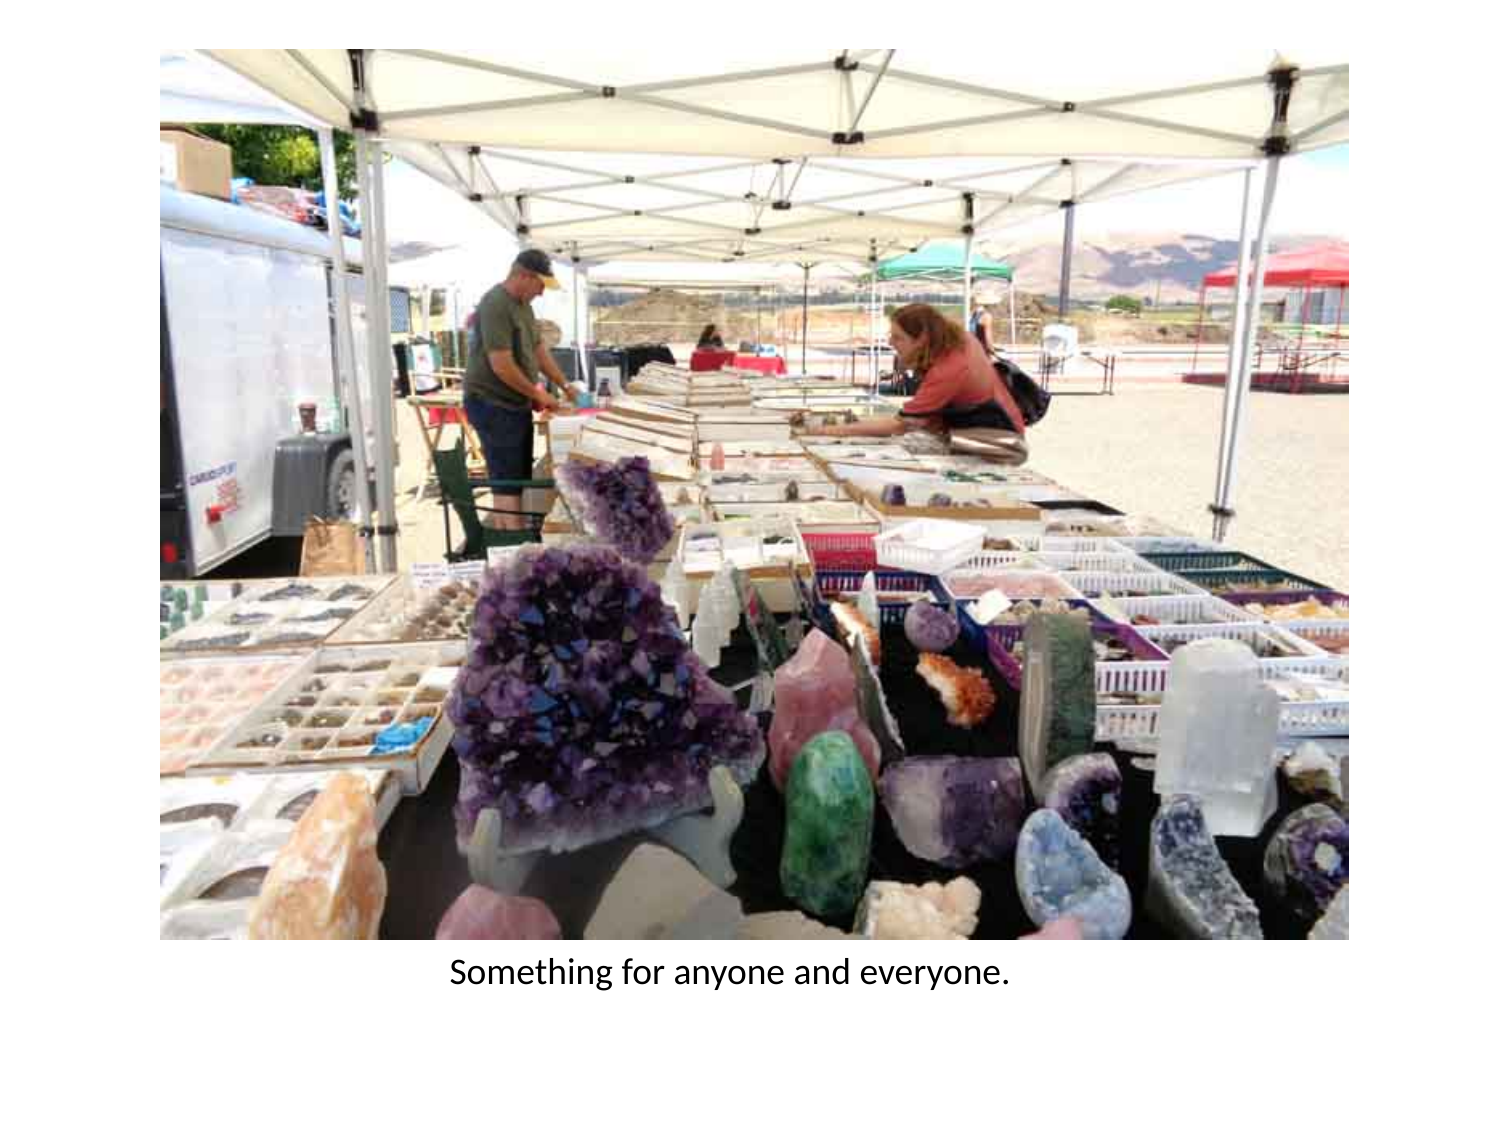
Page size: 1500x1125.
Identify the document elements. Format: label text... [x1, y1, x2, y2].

picture [160, 49, 1349, 941]
text_box Something for anyone and everyone. [434, 949, 1075, 1000]
